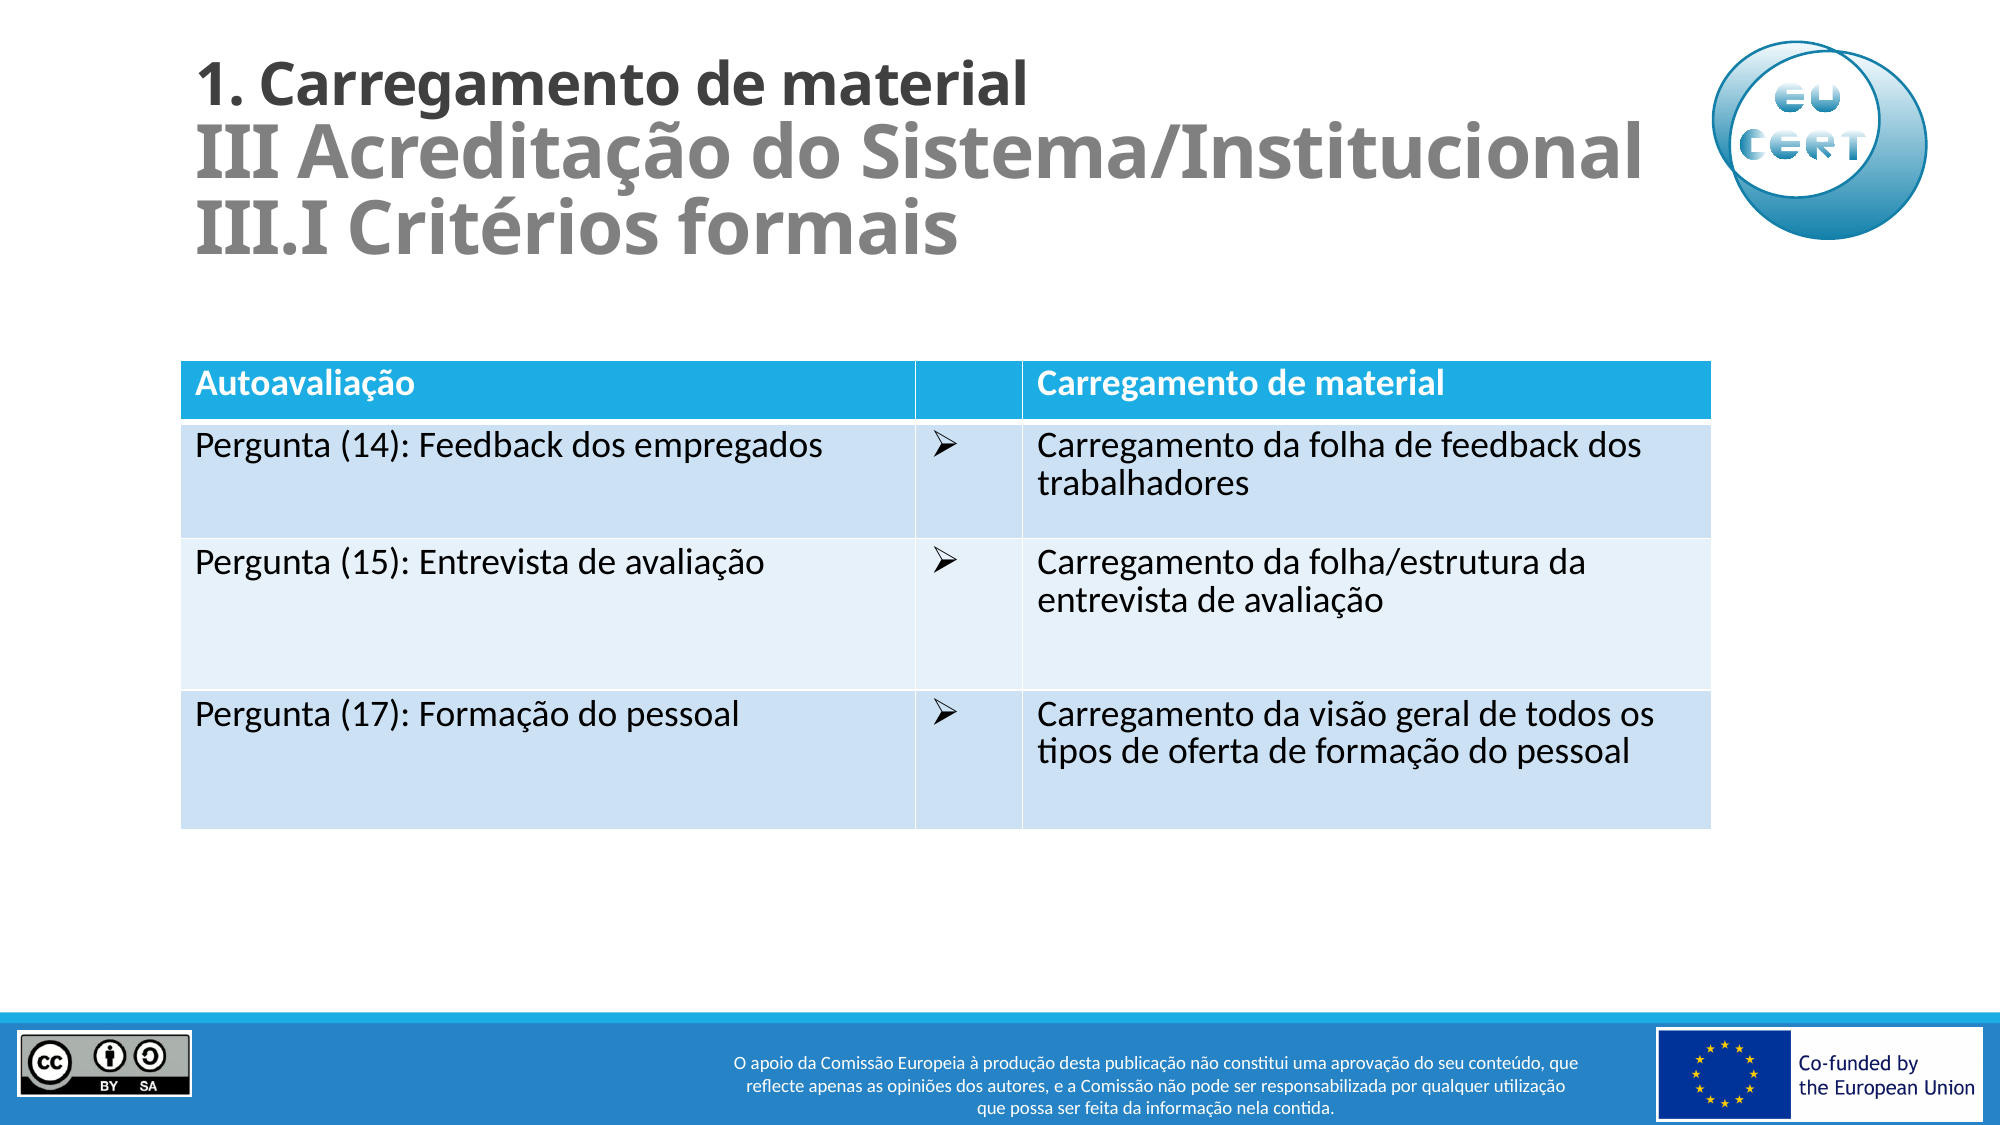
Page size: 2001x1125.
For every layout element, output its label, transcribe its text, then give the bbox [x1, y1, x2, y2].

table_cell [916, 539, 1022, 689]
table_cell [916, 425, 1022, 538]
table_cell Pergunta (14): Feedback dos empregados [181, 425, 915, 538]
title 1. Carregamento de material III Acreditação do Sistema/Institucional III.I Critérios formais [180, 47, 1830, 278]
table_header Autoavaliação [181, 361, 915, 419]
table_cell [916, 691, 1022, 829]
table_cell Pergunta (15): Entrevista de avaliação [181, 539, 915, 689]
table_header Carregamento de material [1023, 361, 1711, 419]
table_header [916, 361, 1022, 419]
picture [17, 1030, 192, 1097]
table_cell Carregamento da folha/estrutura da entrevista de avaliação [1023, 539, 1711, 689]
table_cell Carregamento da folha de feedback dos trabalhadores [1023, 425, 1711, 538]
table_cell Carregamento da visão geral de todos os tipos de oferta de formação do pessoal [1023, 691, 1711, 829]
table_cell Pergunta (17): Formação do pessoal [181, 691, 915, 829]
picture [1656, 1027, 1983, 1122]
